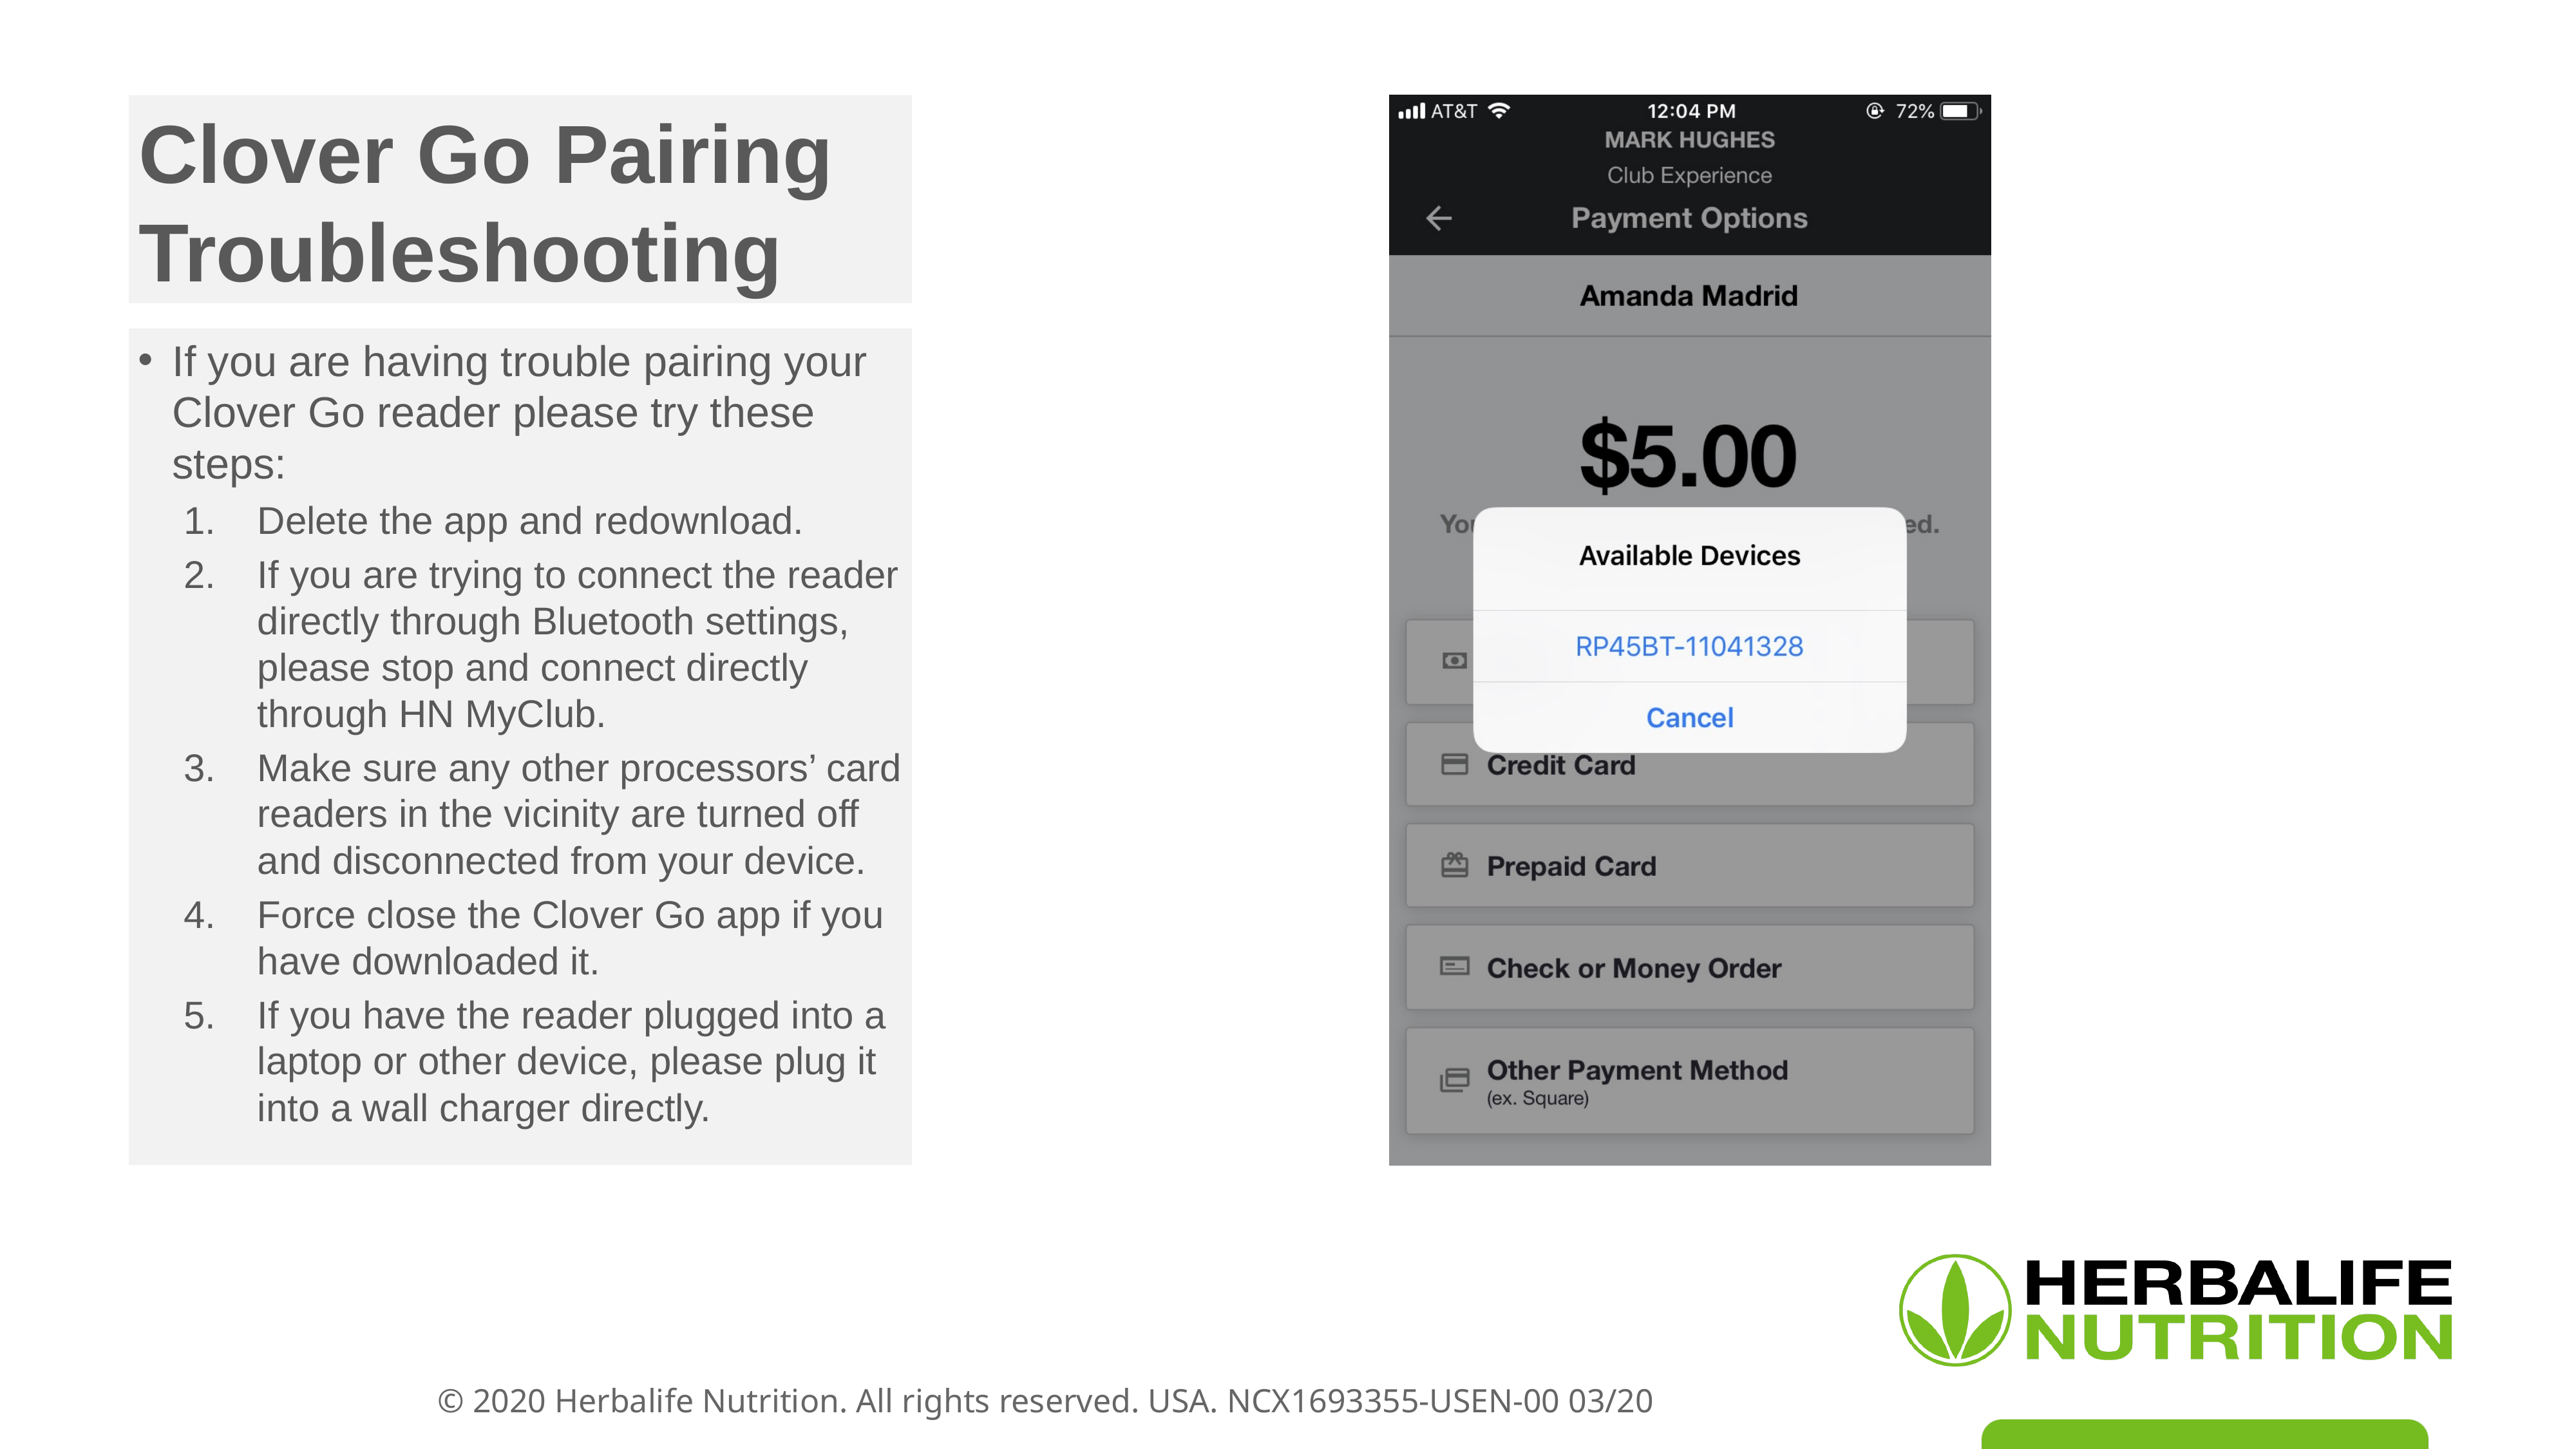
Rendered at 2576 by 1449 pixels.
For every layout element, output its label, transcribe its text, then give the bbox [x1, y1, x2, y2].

text_box Clover Go Pairing Troubleshooting [129, 95, 913, 303]
picture [49, 1205, 2527, 1449]
text_box If you are having trouble pairing your Clover Go reader please try these steps: Delete the app and redownload. If you are trying to connect the reader directly through Bluetooth settings, please stop and connect directly through HN MyClub. Make sure any other processors’ card readers in the vicinity are turned off and disconnected from your device. Force close the Clover Go app if you have downloaded it. If you have the reader plugged into a laptop or other device, please plug it into a wall charger directly. [129, 328, 913, 1166]
text_box © 2020 Herbalife Nutrition. All rights reserved. USA. NCX1693355-USEN-00 03/20 [402, 1375, 1690, 1424]
picture [1388, 95, 1991, 1166]
